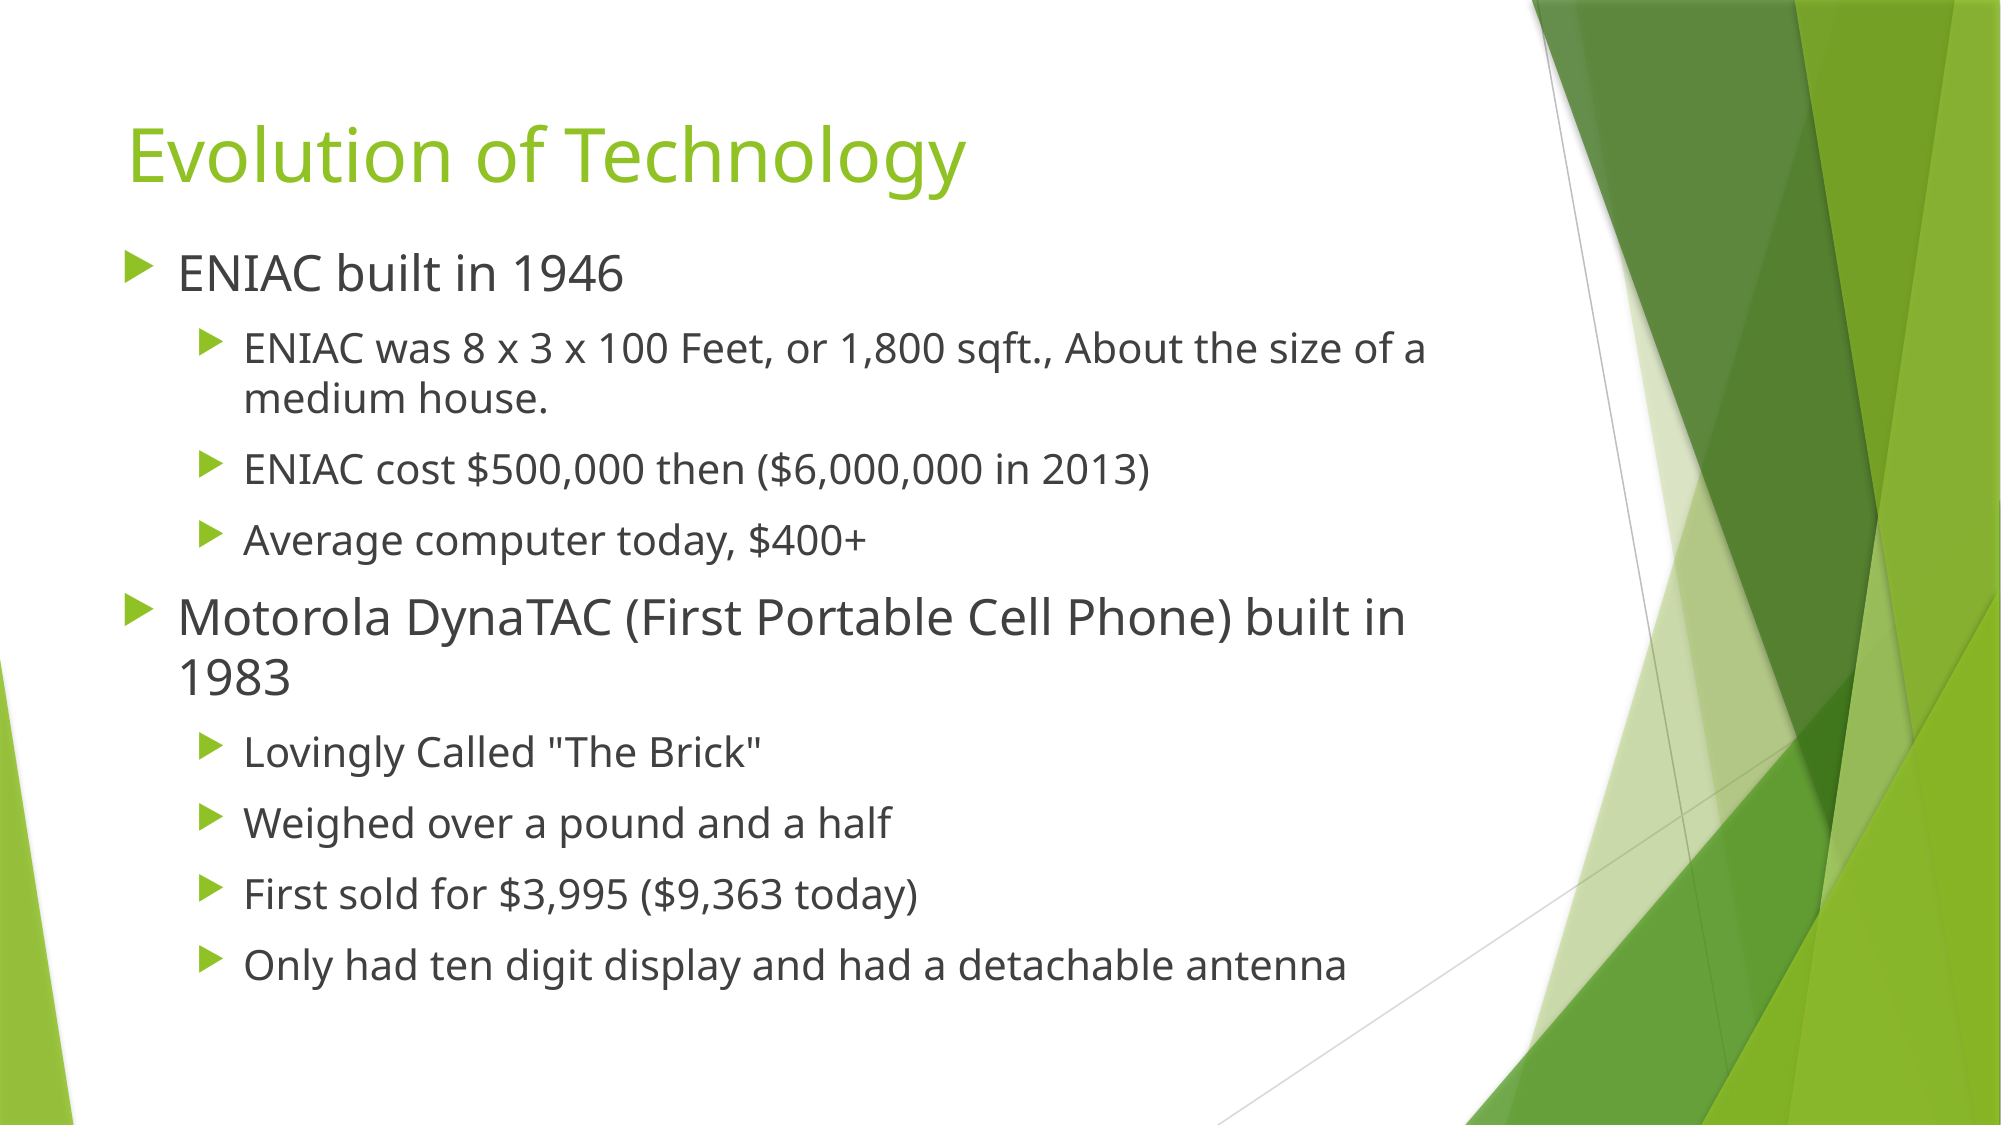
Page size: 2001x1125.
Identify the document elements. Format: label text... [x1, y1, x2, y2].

list ENIAC built in 1946 ENIAC was 8 x 3 x 100 Feet, or 1,800 sqft., About the size of a medium house. ENIAC cost $500,000 then ($6,000,000 in 2013) Average computer today, $400+ Motorola DynaTAC (First Portable Cell Phone) built in 1983 Lovingly Called "The Brick" Weighed over a pound and a half First sold for $3,995 ($9,363 today) Only had ten digit display and had a detachable antenna [106, 233, 1517, 871]
title Evolution of Technology [111, 99, 1522, 317]
